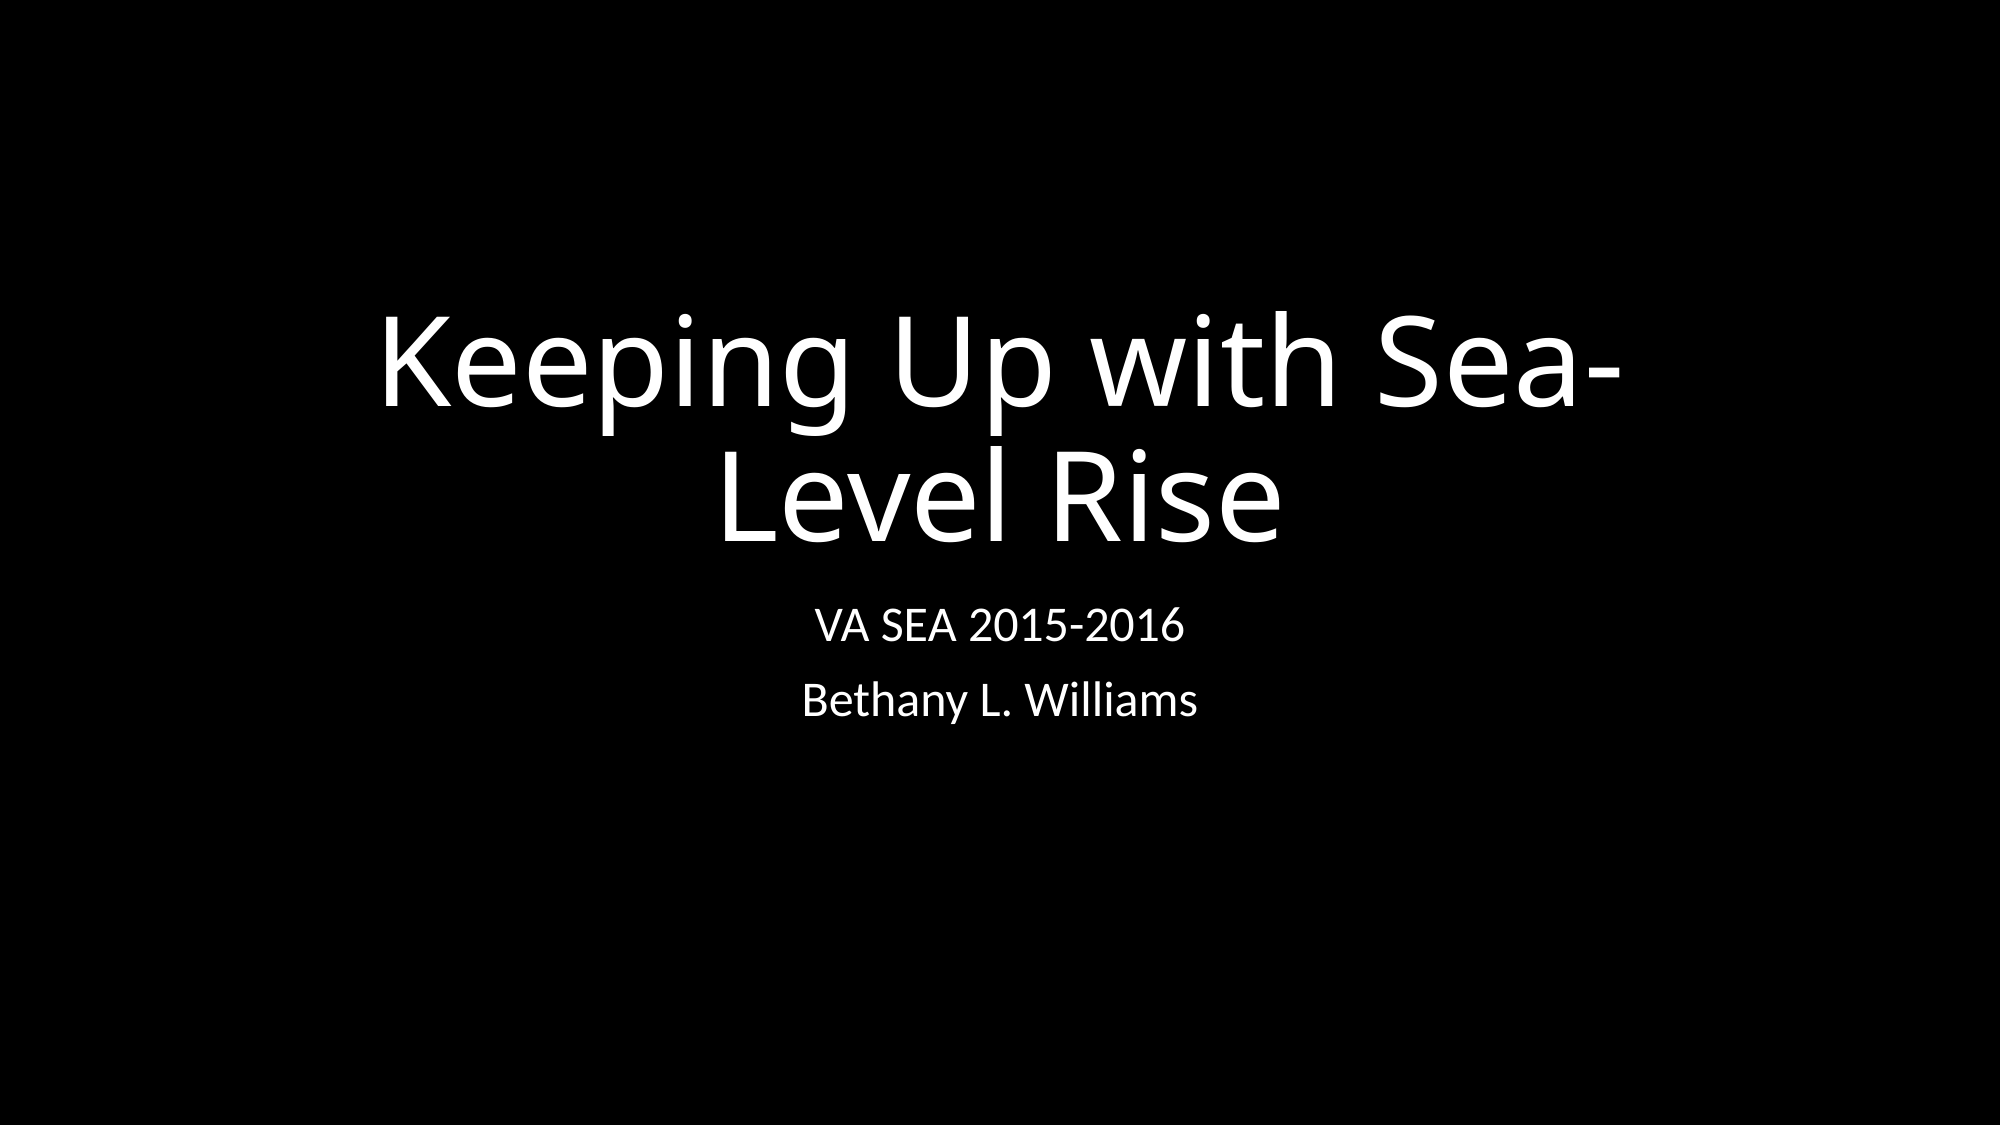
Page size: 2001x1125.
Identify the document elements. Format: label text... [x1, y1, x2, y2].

subtitle VA SEA 2015-2016 Bethany L. Williams [249, 590, 1750, 863]
title Keeping Up with Sea-Level Rise [249, 184, 1750, 576]
